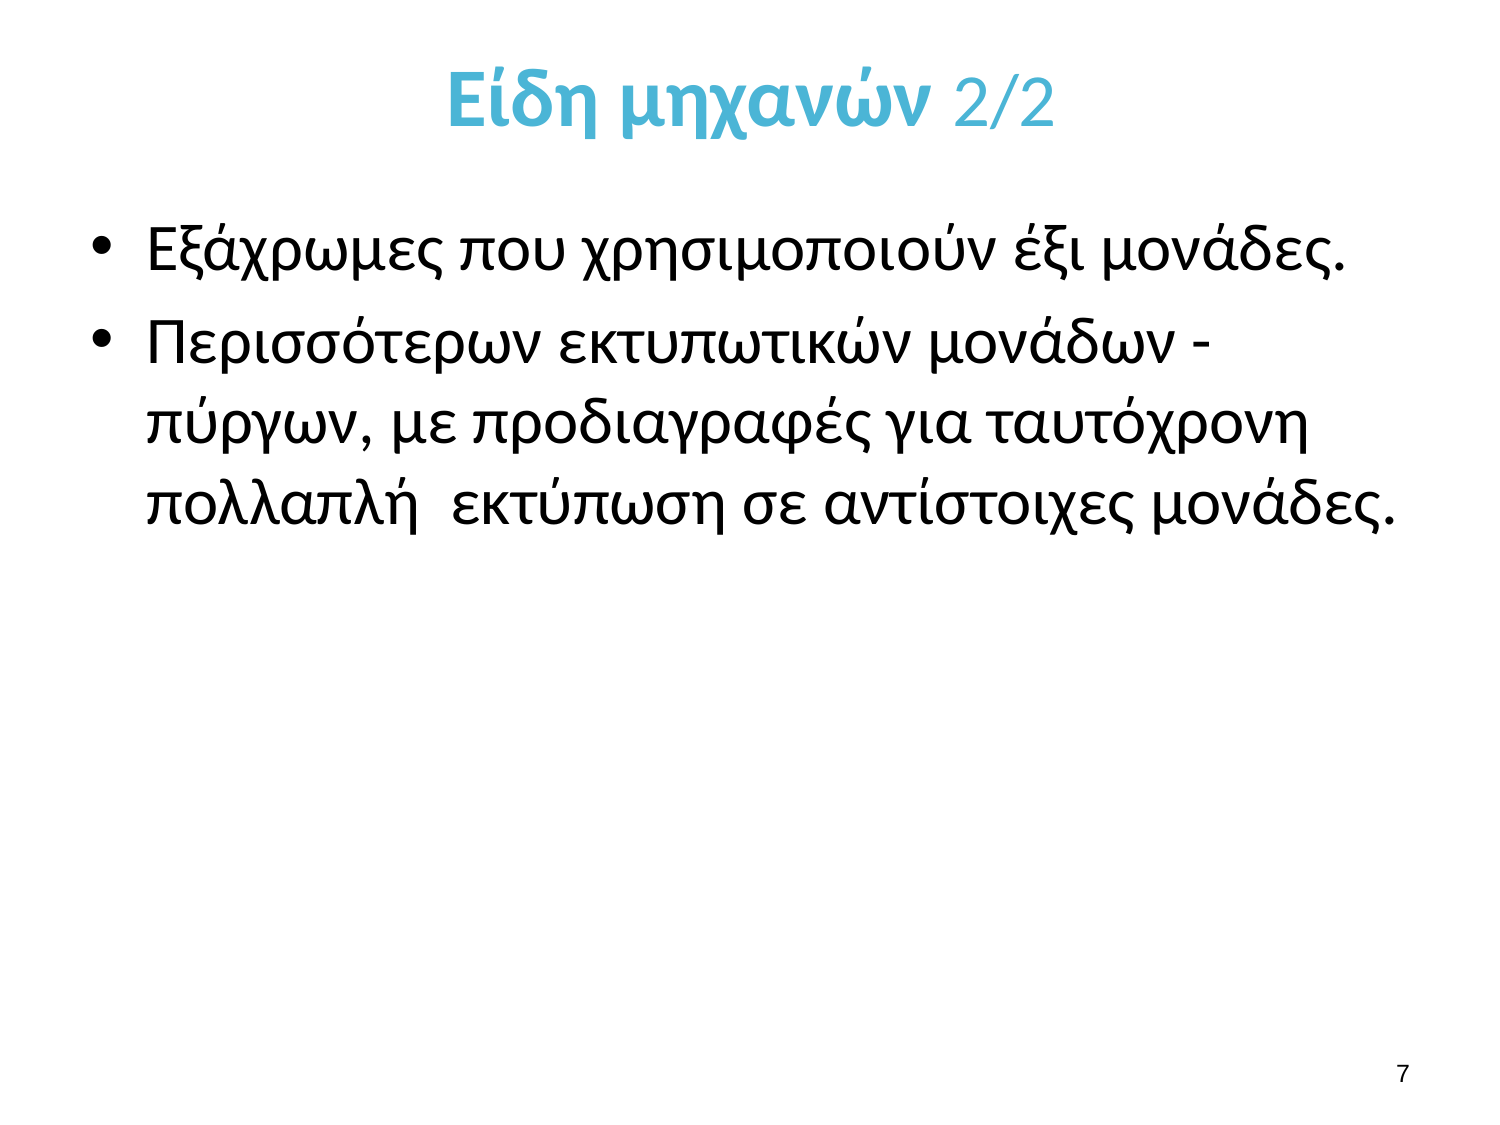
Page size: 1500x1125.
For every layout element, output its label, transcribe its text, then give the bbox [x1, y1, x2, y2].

slide_number 6 [1074, 1042, 1425, 1103]
title Είδη μηχανών 2/2 [76, 19, 1427, 169]
list Εξάχρωμες που χρησιμοποιούν έξι μονάδες. Περισσότερων εκτυπωτικών μονάδων - πύργων, με προδιαγραφές για ταυτόχρονη πολλαπλή εκτύπωση σε αντίστοιχες μονάδες. [75, 196, 1425, 1024]
